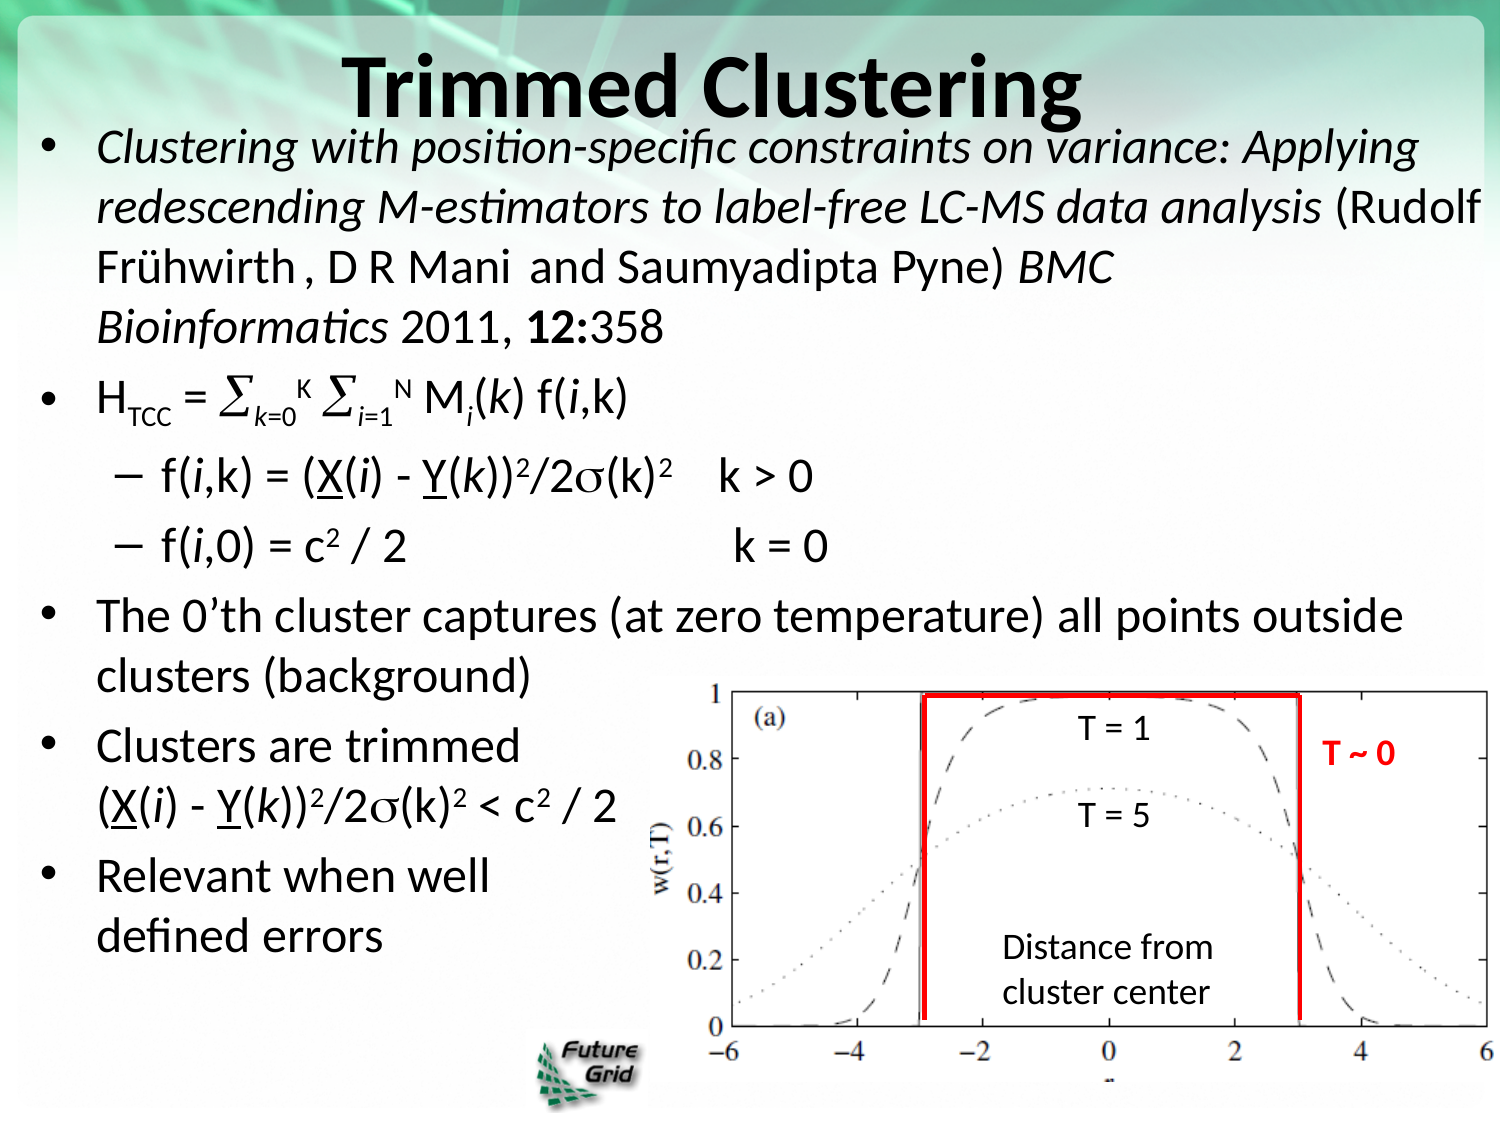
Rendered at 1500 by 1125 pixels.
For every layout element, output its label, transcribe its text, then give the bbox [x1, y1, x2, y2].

picture [0, 0, 1500, 1125]
list Clustering with position-specific constraints on variance: Applying redescending M-estimators to label-free LC-MS data analysis (Rudolf Frühwirth , D R Mani and Saumyadipta Pyne) BMC Bioinformatics 2011, 12:358 HTCC = k=0K i=1N Mi(k) f(i,k) f(i,k) = (X(i) - Y(k))2/2(k)2 k > 0 f(i,0) = c2 / 2 k = 0 The 0’th cluster captures (at zero temperature) all points outside clusters (background) Clusters are trimmed (X(i) - Y(k))2/2(k)2 < c2 / 2 Relevant when well defined errors [24, 106, 1500, 850]
title Trimmed Clustering [37, 12, 1388, 106]
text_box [649, 676, 1500, 1082]
